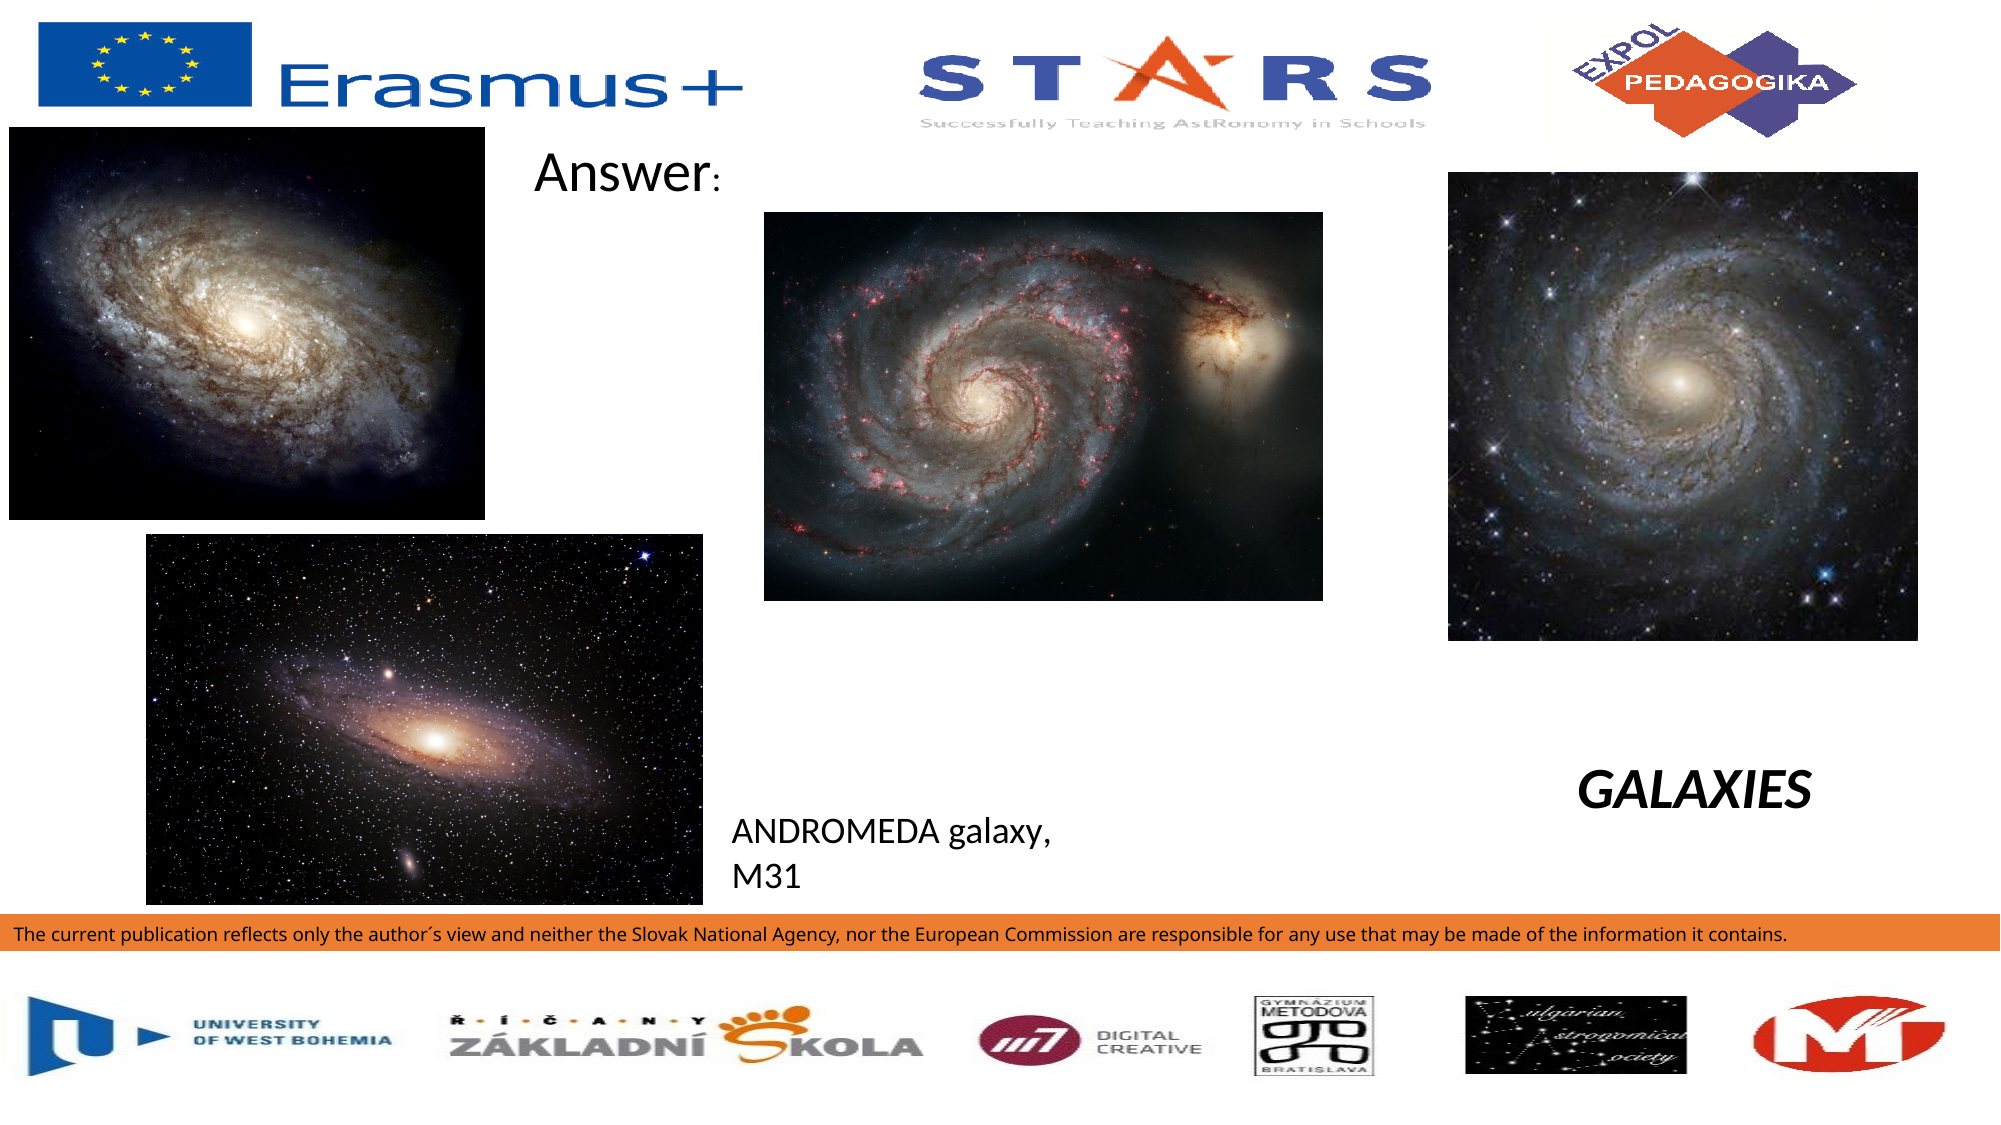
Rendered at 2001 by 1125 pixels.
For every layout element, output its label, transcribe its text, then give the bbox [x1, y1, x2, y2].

picture [146, 534, 703, 906]
text_box The current publication reflects only the author´s view and neither the Slovak National Agency, nor the European Commission are responsible for any use that may be made of the information it contains. [0, 914, 2000, 951]
text_box Answer: [519, 173, 843, 211]
picture [0, 0, 2000, 641]
picture [764, 212, 1323, 601]
picture [0, 951, 2000, 1124]
text_box GALAXIES [1562, 742, 1950, 828]
text_box ANDROMEDA galaxy, М31 [716, 799, 1132, 904]
